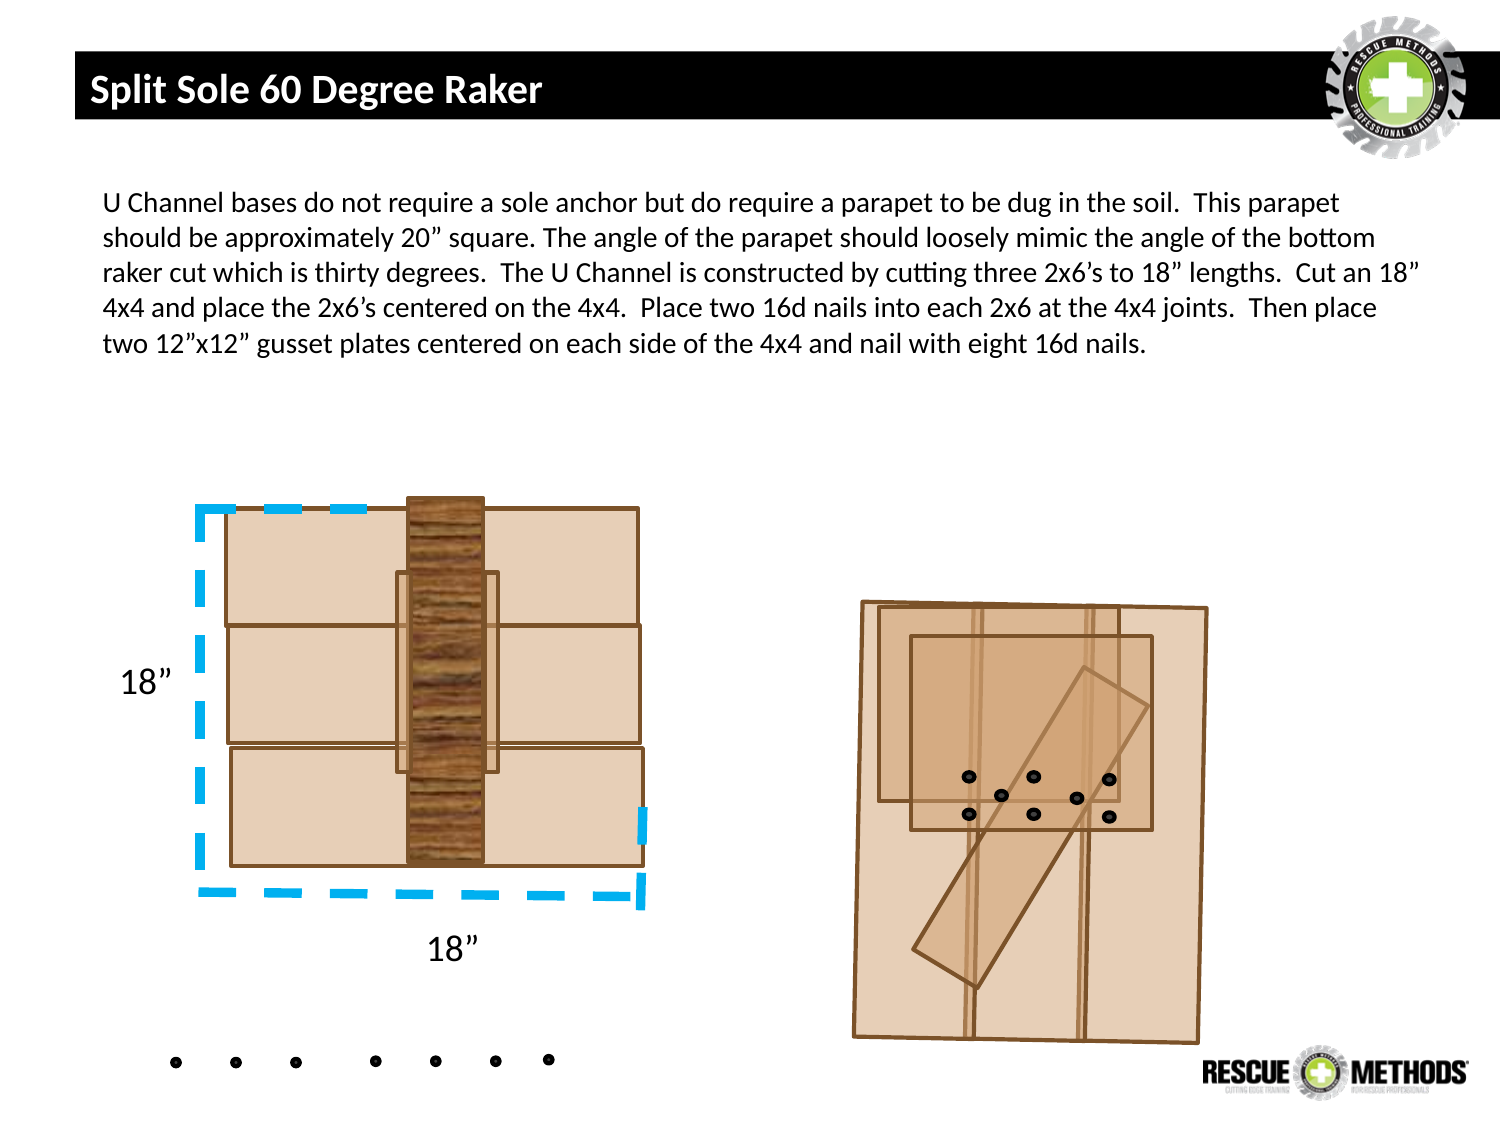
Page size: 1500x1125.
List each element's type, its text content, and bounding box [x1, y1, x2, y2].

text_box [502, 508, 644, 867]
text_box 18” [411, 916, 499, 976]
text_box [976, 839, 1091, 1044]
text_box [963, 771, 1115, 822]
text_box [1087, 839, 1205, 1046]
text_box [396, 497, 499, 863]
title Split Sole 60 Degree Raker [75, 51, 1300, 120]
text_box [431, 997, 440, 1125]
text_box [198, 891, 634, 897]
text_box [911, 832, 1075, 991]
text_box 18” [104, 649, 195, 710]
picture [1305, 3, 1500, 199]
text_box [542, 1053, 555, 1066]
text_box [639, 806, 644, 934]
text_box [909, 634, 1154, 832]
text_box [851, 839, 977, 1042]
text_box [225, 508, 393, 867]
list U Channel bases do not require a sole anchor but do require a parapet to be dug in the soil. This parapet should be approximately 20” square. The angle of the parapet should loosely mimic the angle of the bottom raker cut which is thirty degrees. The U Channel is constructed by cutting three 2x6’s to 18” lengths. Cut an 18” 4x4 and place the 2x6’s centered on the 4x4. Place two 16d nails into each 2x6 at the 4x4 joints. Then place two 12”x12” gusset plates centered on each side of the 4x4 and nail with eight 16d nails. [87, 176, 1438, 839]
picture [1203, 1040, 1469, 1116]
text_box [231, 998, 240, 1125]
